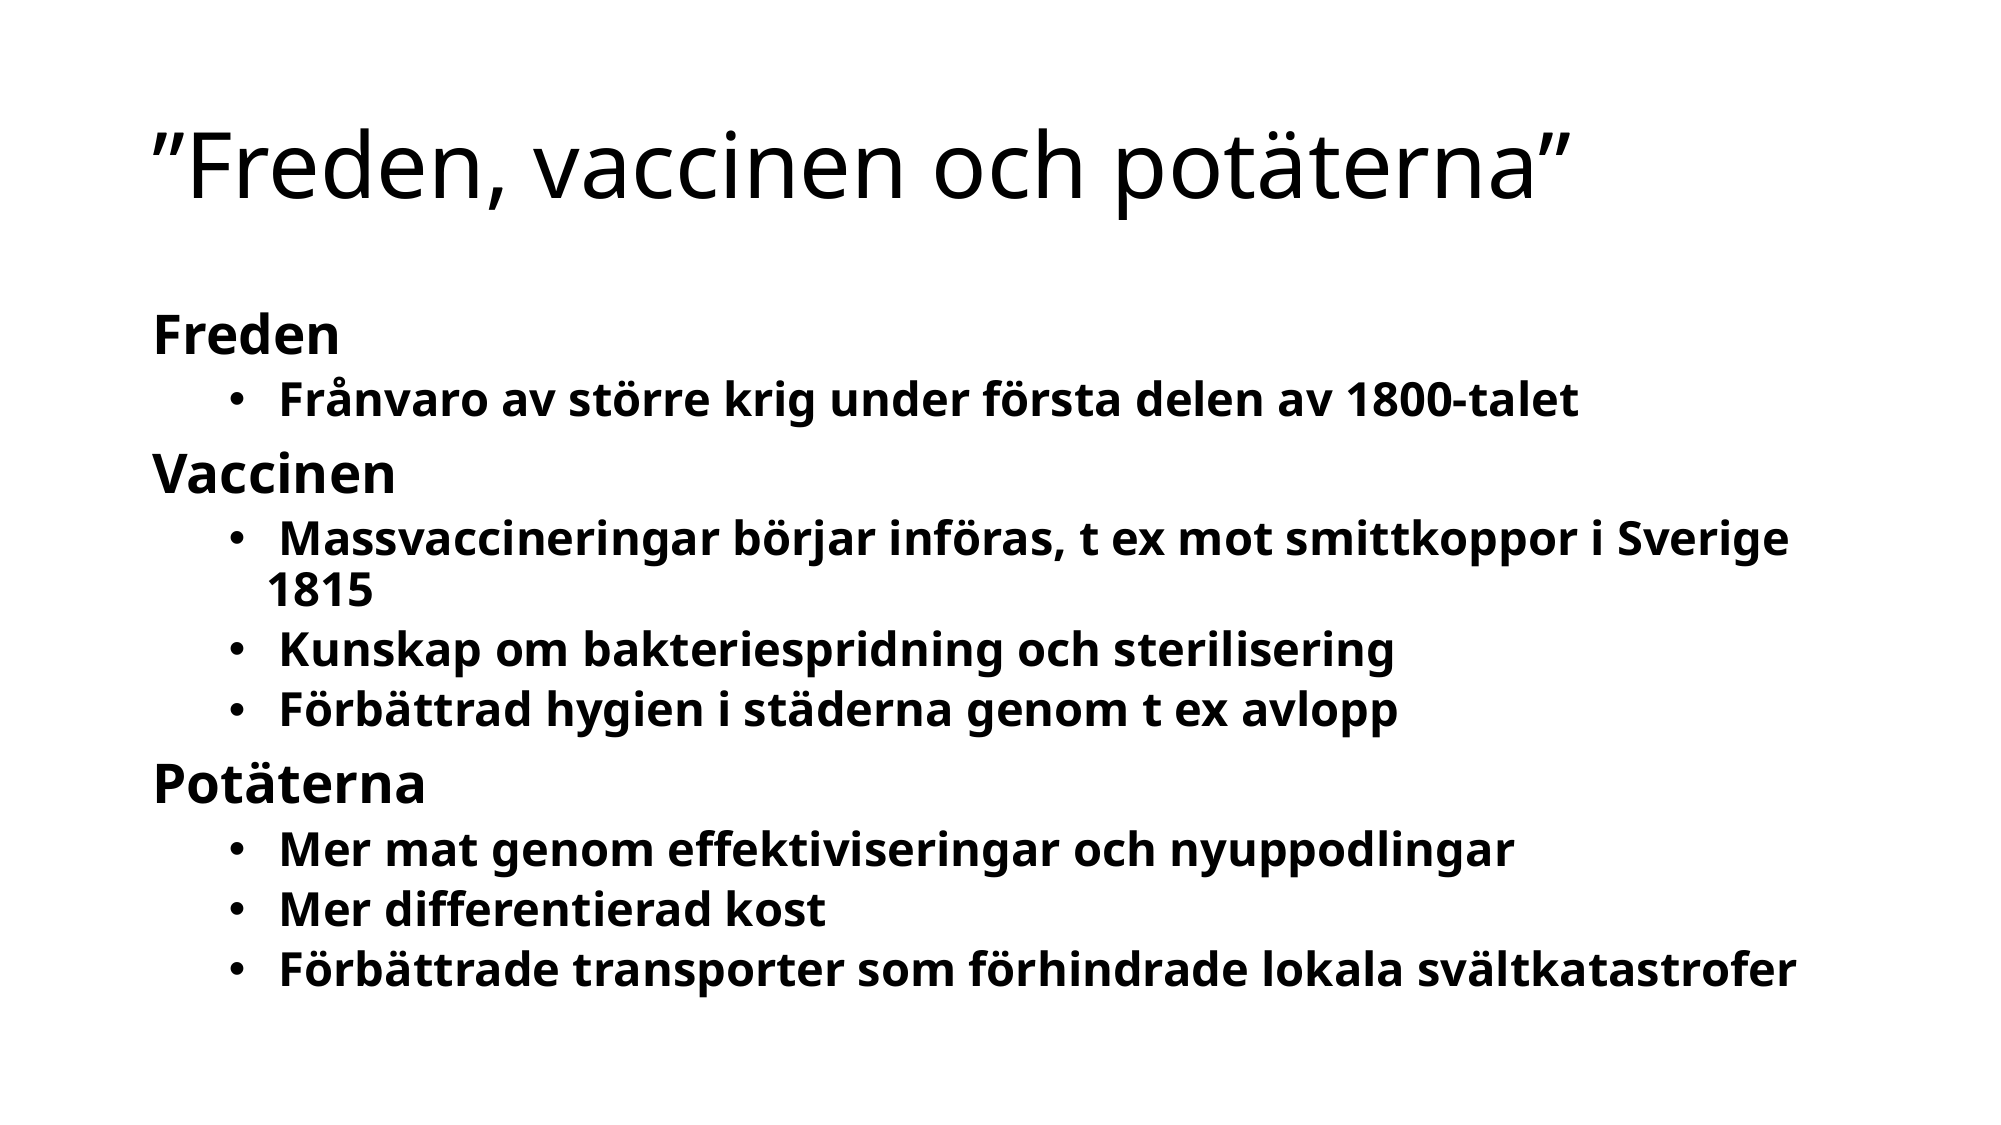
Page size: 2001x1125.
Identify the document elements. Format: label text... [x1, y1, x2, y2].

list Freden Frånvaro av större krig under första delen av 1800-talet Vaccinen Massvaccineringar börjar införas, t ex mot smittkoppor i Sverige 1815 Kunskap om bakteriespridning och sterilisering Förbättrad hygien i städerna genom t ex avlopp Potäterna Mer mat genom effektiviseringar och nyuppodlingar Mer differentierad kost Förbättrade transporter som förhindrade lokala svältkatastrofer [137, 299, 1863, 1014]
title ”Freden, vaccinen och potäterna” [137, 59, 1863, 278]
